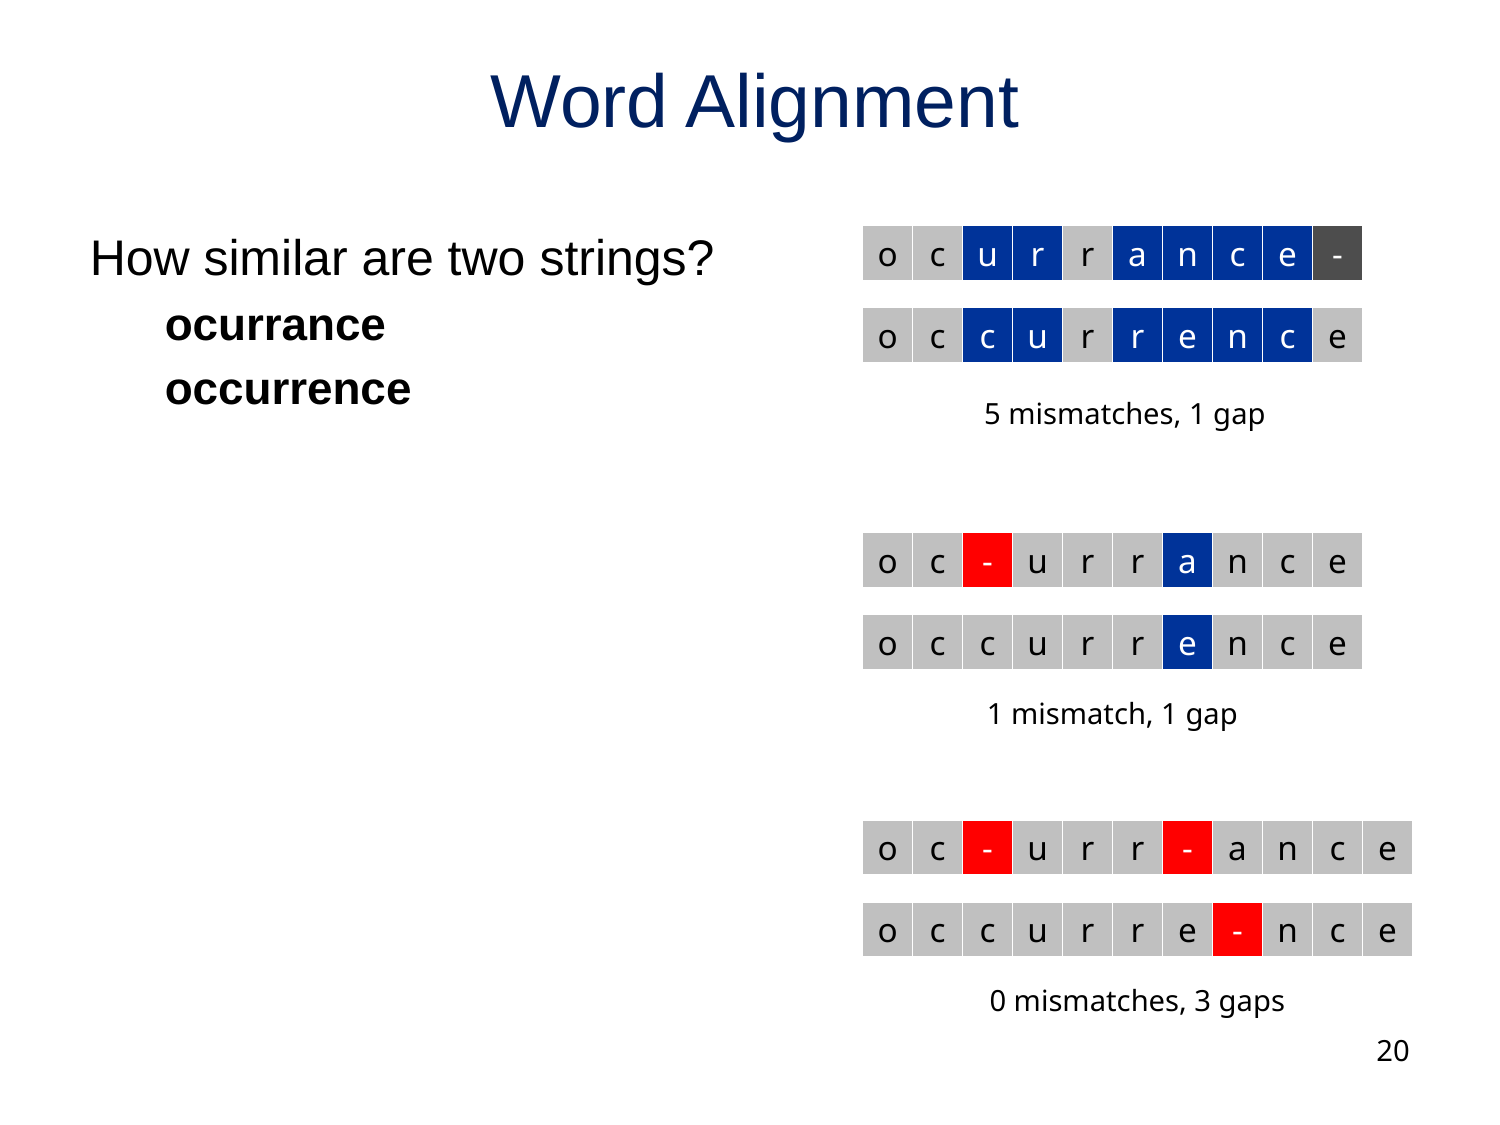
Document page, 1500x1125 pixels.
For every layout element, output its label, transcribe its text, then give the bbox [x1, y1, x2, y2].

text_box 0 mismatches, 3 gaps [887, 974, 1388, 1025]
text_box - [1312, 224, 1363, 281]
text_box - [962, 532, 1013, 588]
text_box a [1212, 819, 1263, 876]
text_box c [912, 532, 962, 588]
text_box r [1012, 224, 1062, 281]
text_box r [1112, 614, 1162, 670]
text_box u [1012, 901, 1062, 958]
text_box n [1212, 614, 1262, 670]
text_box e [1162, 307, 1212, 363]
text_box c [1262, 307, 1312, 363]
text_box a [1112, 224, 1162, 281]
text_box o [862, 307, 913, 363]
text_box o [862, 819, 912, 876]
text_box r [1062, 901, 1112, 958]
text_box r [1112, 532, 1162, 588]
text_box r [1062, 819, 1112, 876]
text_box c [1312, 901, 1362, 958]
text_box u [1012, 307, 1062, 363]
text_box n [1212, 307, 1262, 363]
text_box r [1112, 307, 1162, 363]
text_box c [913, 307, 962, 363]
text_box o [862, 224, 912, 281]
text_box r [1062, 614, 1112, 670]
list How similar are two strings? ocurrance occurrence [75, 217, 1425, 1005]
text_box c [1262, 614, 1312, 670]
text_box u [1013, 532, 1062, 588]
text_box c [962, 307, 1012, 363]
text_box r [1112, 819, 1162, 876]
text_box n [1263, 901, 1312, 958]
text_box - [962, 819, 1013, 876]
text_box c [912, 819, 962, 876]
text_box r [1062, 224, 1112, 281]
text_box c [912, 224, 962, 281]
text_box u [1013, 819, 1062, 876]
text_box e [1262, 224, 1312, 281]
text_box o [862, 901, 913, 958]
text_box r [1062, 307, 1112, 363]
text_box e [1162, 901, 1212, 958]
text_box c [1262, 532, 1312, 588]
text_box n [1212, 532, 1262, 588]
text_box n [1162, 224, 1212, 281]
text_box e [1362, 819, 1413, 876]
title Word Alignment [42, 45, 1468, 233]
text_box c [1212, 224, 1262, 281]
text_box - [1212, 901, 1263, 958]
text_box c [1312, 819, 1362, 876]
text_box e [1312, 532, 1363, 588]
text_box c [962, 901, 1012, 958]
text_box r [1112, 901, 1162, 958]
text_box u [1012, 614, 1062, 670]
text_box e [1312, 614, 1363, 670]
text_box e [1162, 614, 1212, 670]
text_box e [1312, 307, 1363, 363]
text_box r [1062, 532, 1112, 588]
slide_number 20 [1074, 1024, 1425, 1103]
text_box c [962, 614, 1012, 670]
text_box - [1162, 819, 1212, 876]
text_box 1 mismatch, 1 gap [862, 687, 1363, 738]
text_box 5 mismatches, 1 gap [875, 387, 1375, 438]
text_box o [862, 532, 912, 588]
text_box e [1362, 901, 1413, 958]
text_box o [862, 614, 913, 670]
text_box u [962, 224, 1012, 281]
text_box a [1162, 532, 1212, 588]
text_box n [1263, 819, 1312, 876]
text_box c [913, 614, 962, 670]
text_box c [913, 901, 962, 958]
